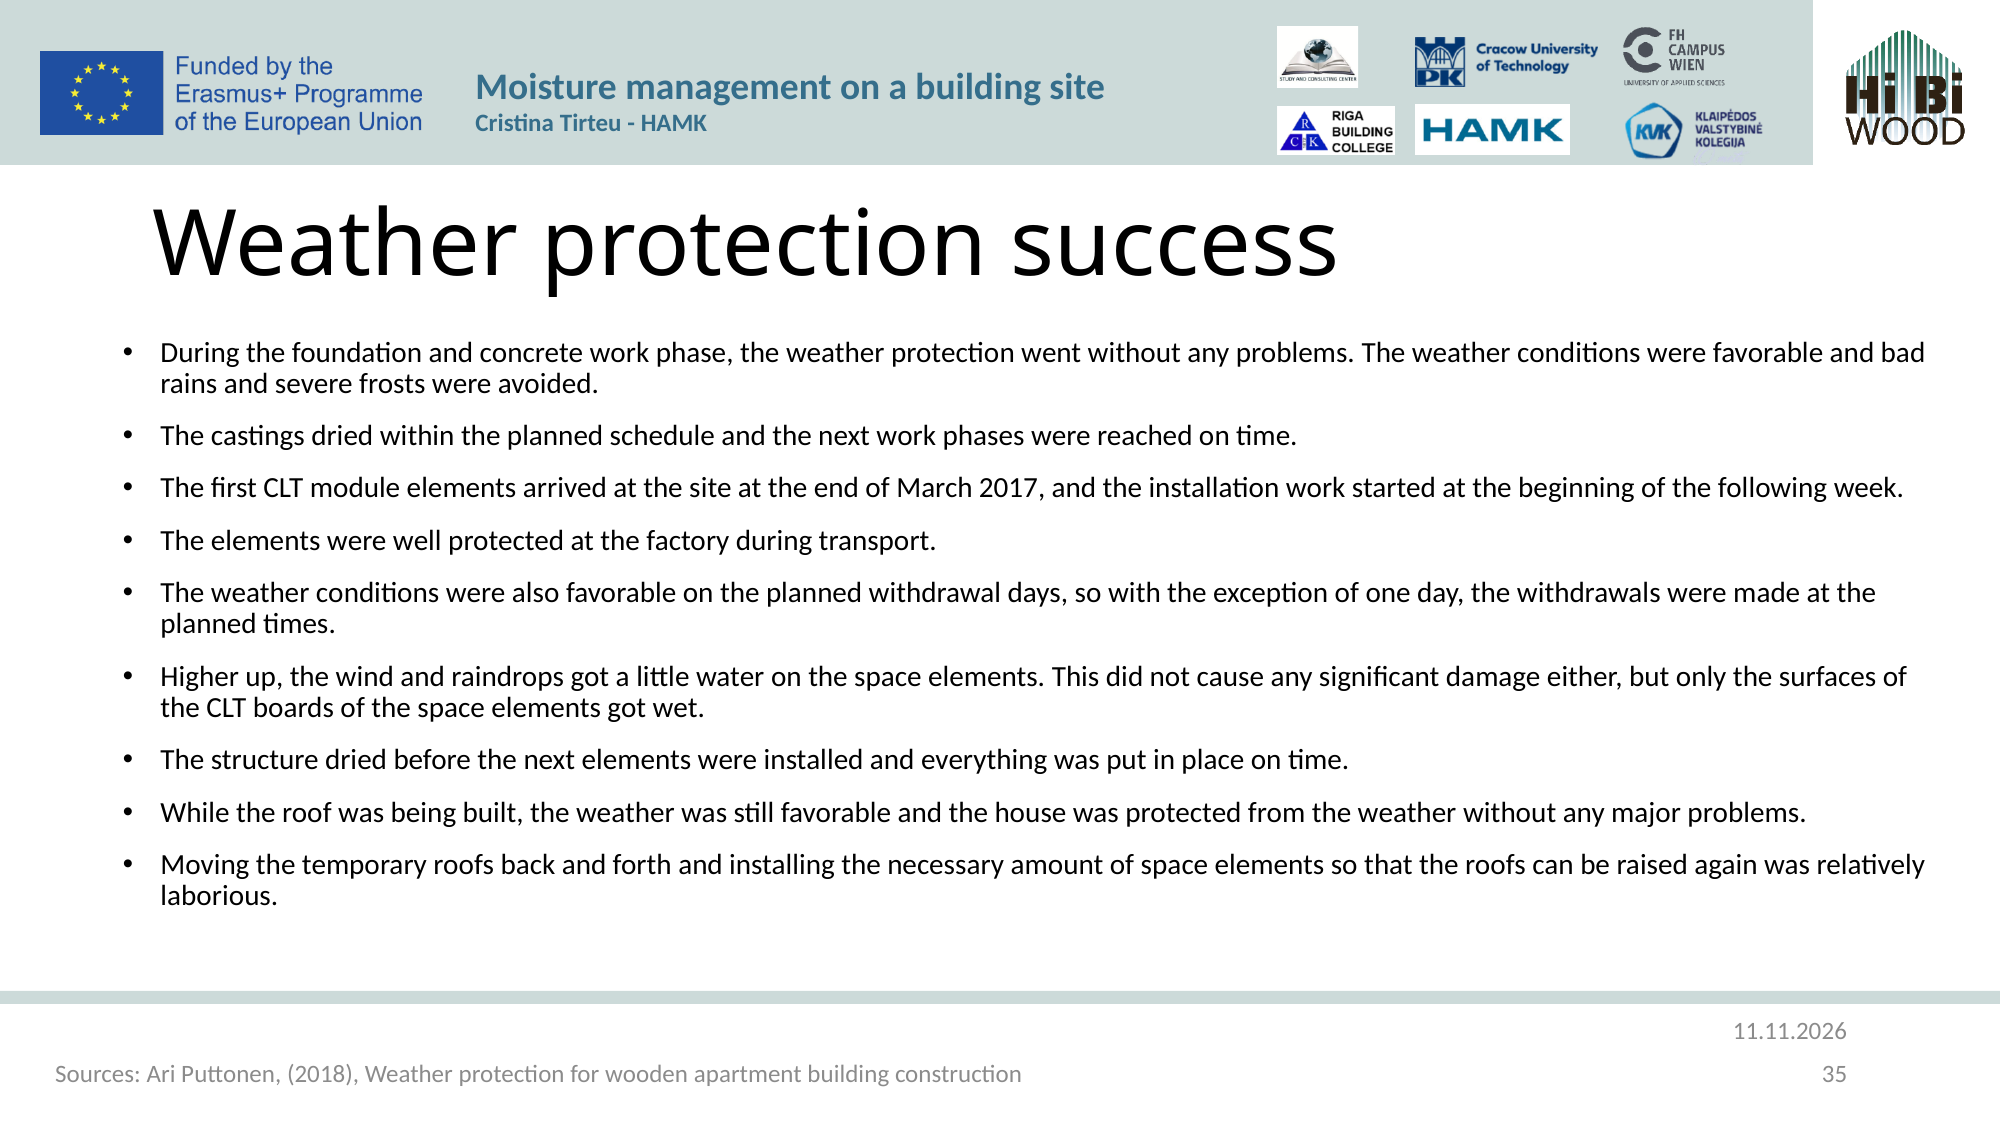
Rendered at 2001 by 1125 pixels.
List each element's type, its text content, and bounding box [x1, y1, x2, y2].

picture [40, 51, 422, 135]
title Weather protection success [137, 188, 1863, 316]
slide_number 35 [1412, 1042, 1863, 1103]
picture [1621, 97, 1766, 171]
picture [1277, 26, 1359, 88]
picture [1277, 106, 1395, 155]
picture [1415, 37, 1598, 87]
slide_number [1412, 999, 1863, 1042]
picture [1415, 104, 1570, 155]
picture [1820, 11, 1987, 168]
footer Sources: Ari Puttonen, (2018), Weather protection for wooden apartment building construction [40, 1042, 1269, 1103]
picture [1621, 25, 1726, 87]
list During the foundation and concrete work phase, the weather protection went without any problems. The weather conditions were favorable and bad rains and severe frosts were avoided. The castings dried within the planned schedule and the next work phases were reached on time. The first CLT module elements arrived at the site at the end of March 2017, and the installation work started at the beginning of the following week. The elements were well protected at the factory during transport. The weather conditions were also favorable on the planned withdrawal days, so with the exception of one day, the withdrawals were made at the planned times. Higher up, the wind and raindrops got a little water on the space elements. This did not cause any significant damage either, but only the surfaces of the CLT boards of the space elements got wet. The structure dried before the next elements were installed and everything was put in place on time. While the roof was being built, the weather was still favorable and the house was protected from the weather without any major problems. Moving the temporary roofs back and forth and installing the necessary amount of space elements so that the roofs can be raised again was relatively laborious. [108, 329, 1957, 956]
